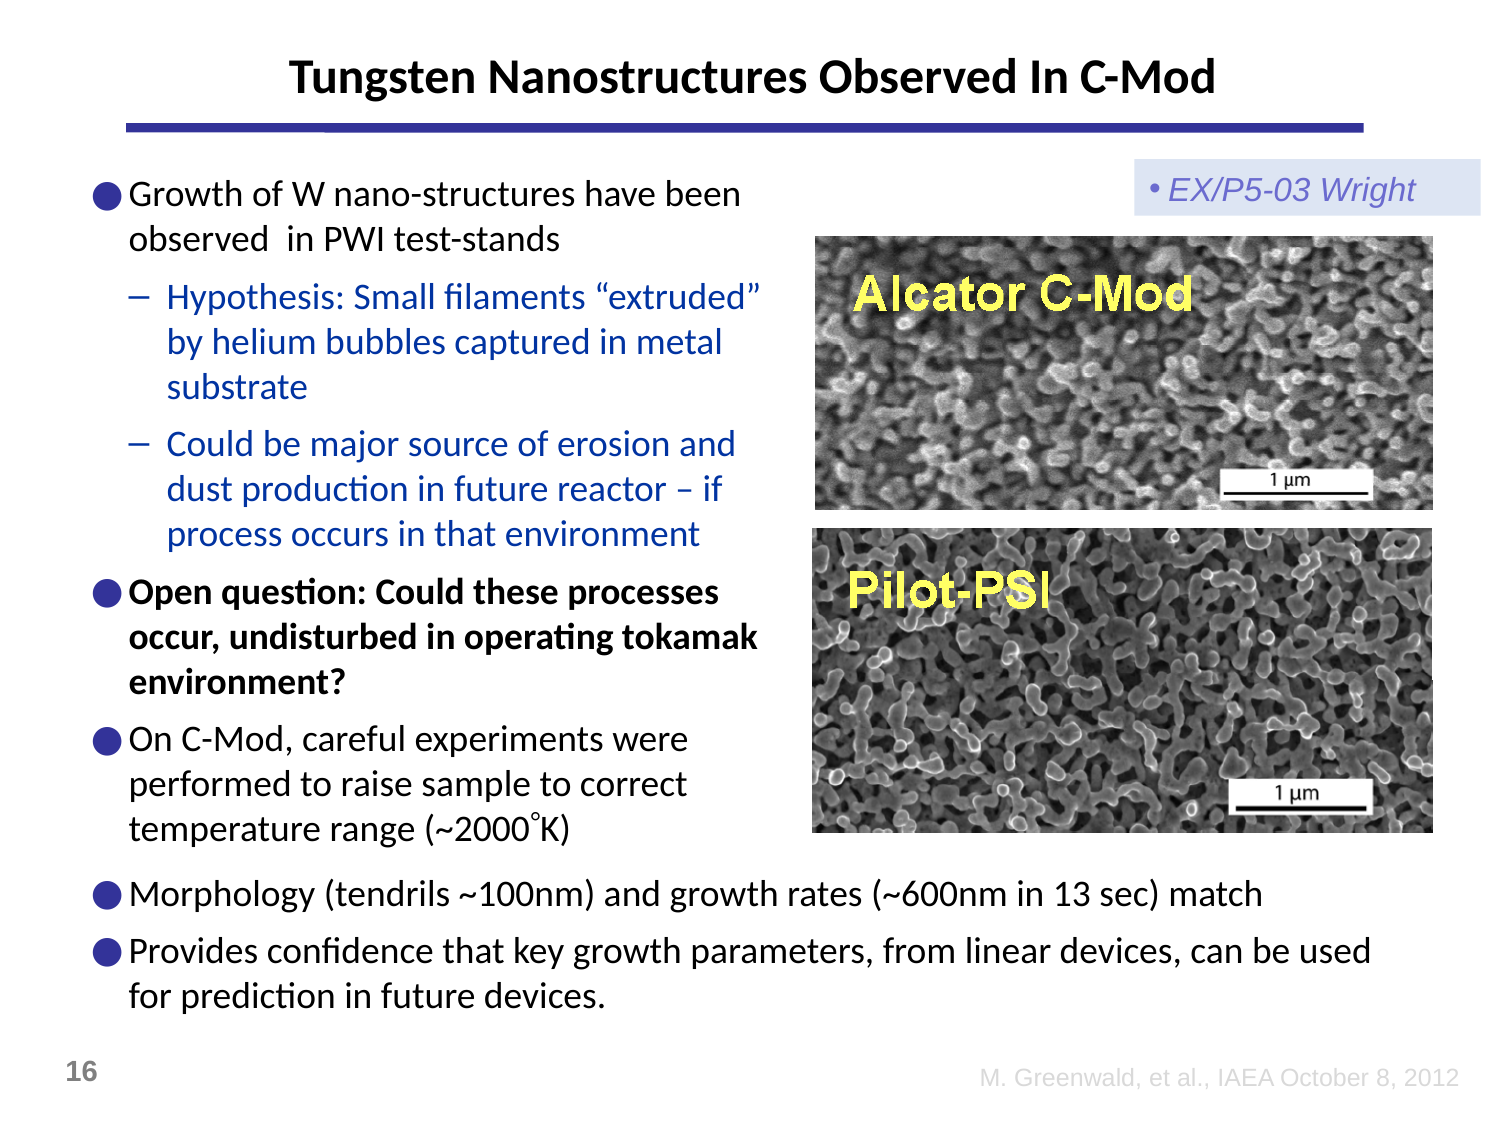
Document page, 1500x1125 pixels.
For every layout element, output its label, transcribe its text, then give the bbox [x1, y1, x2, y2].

text_box EX/P5-03 Wright [1134, 159, 1481, 216]
picture [806, 227, 1444, 840]
list Growth of W nano-structures have been observed in PWI test-stands Hypothesis: Small filaments “extruded” by helium bubbles captured in metal substrate Could be major source of erosion and dust production in future reactor – if process occurs in that environment Open question: Could these processes occur, undisturbed in operating tokamak environment? On C-Mod, careful experiments were performed to raise sample to correct temperature range (~2000˚K) [75, 146, 809, 846]
text_box Morphology (tendrils ~100nm) and growth rates (~600nm in 13 sec) match Provides confidence that key growth parameters, from linear devices, can be used for prediction in future devices. [75, 846, 1399, 1025]
text_box Tungsten Nanostructures Observed In C-Mod [78, 28, 1429, 128]
